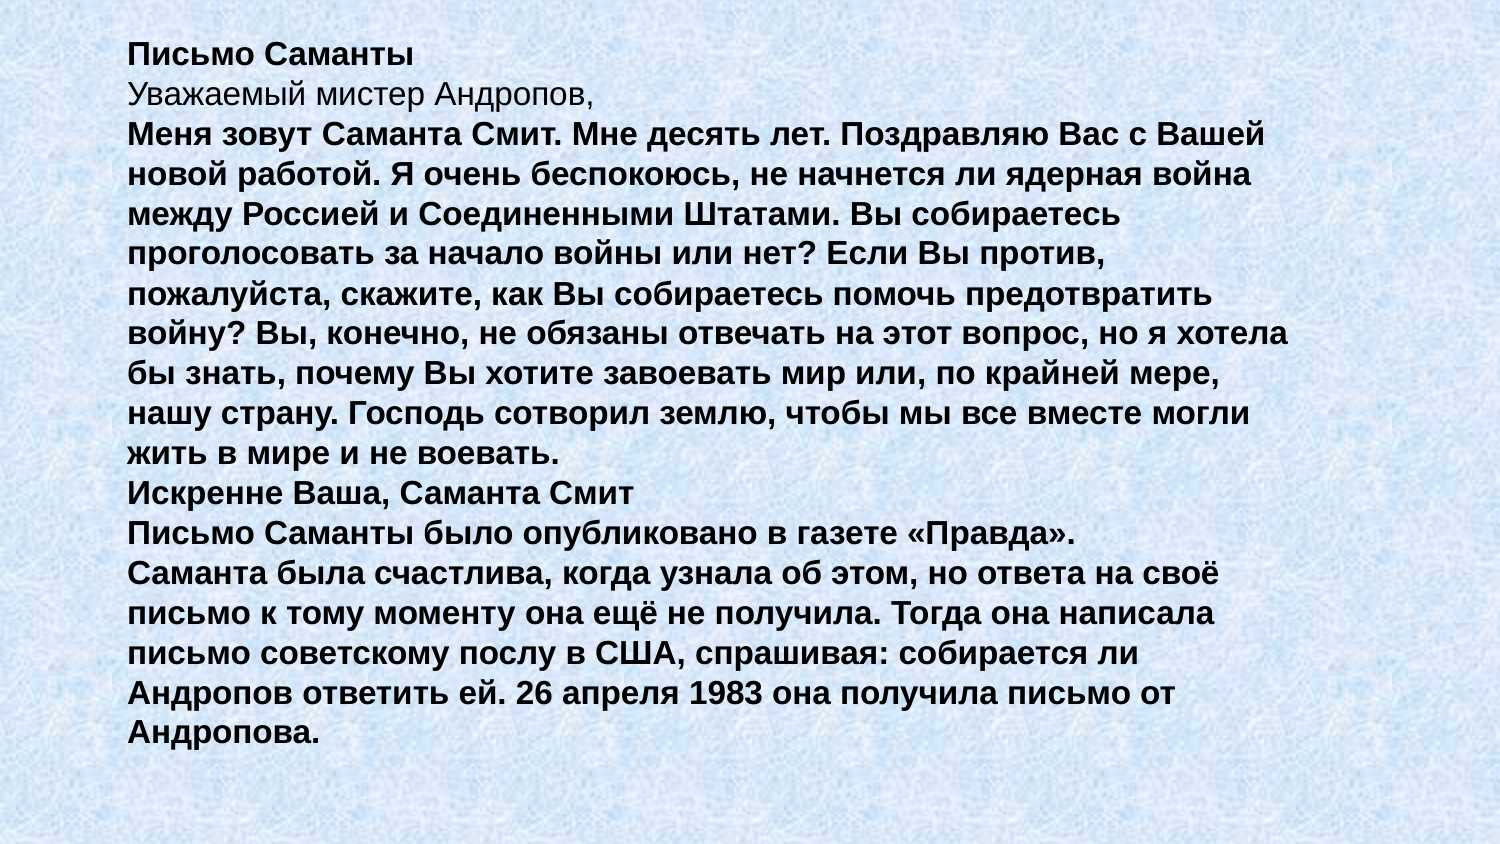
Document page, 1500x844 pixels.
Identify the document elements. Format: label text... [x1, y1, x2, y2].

text_box Письмо Саманты Уважаемый мистер Андропов, Меня зовут Саманта Смит. Мне десять лет. Поздравляю Вас с Вашей новой работой. Я очень беспокоюсь, не начнется ли ядерная война между Россией и Соединенными Штатами. Вы собираетесь проголосовать за начало войны или нет? Если Вы против, пожалуйста, скажите, как Вы собираетесь помочь предотвратить войну? Вы, конечно, не обязаны отвечать на этот вопрос, но я хотела бы знать, почему Вы хотите завоевать мир или, по крайней мере, нашу страну. Господь сотворил землю, чтобы мы все вместе могли жить в мире и не воевать. Искренне Ваша, Саманта Смит Письмо Саманты было опубликовано в газете «Правда». Саманта была счастлива, когда узнала об этом, но ответа на своё письмо к тому моменту она ещё не получила. Тогда она написала письмо советскому послу в США, спрашивая: собирается ли Андропов ответить ей. 26 апреля 1983 она получила письмо от Андропова. [112, 24, 1320, 759]
picture [0, 0, 1500, 844]
